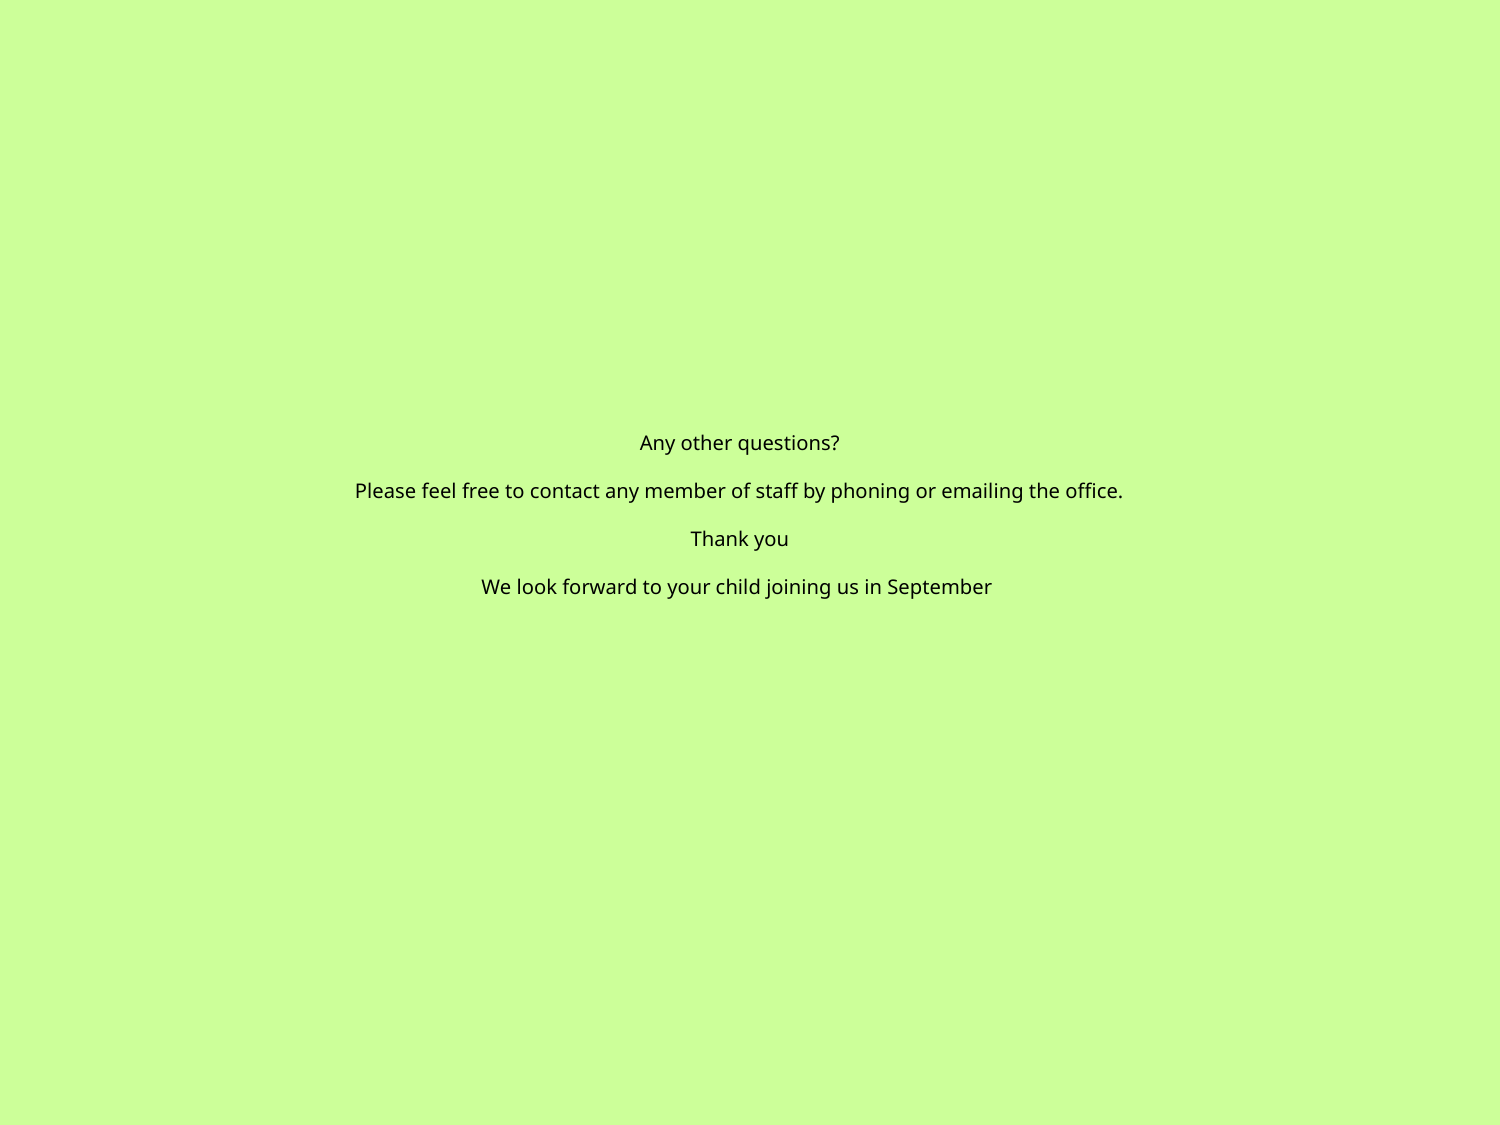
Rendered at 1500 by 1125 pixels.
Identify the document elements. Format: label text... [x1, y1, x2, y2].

title Any other questions? Please feel free to contact any member of staff by phoning or emailing the office. Thank you We look forward to your child joining us in September [64, 420, 1415, 609]
